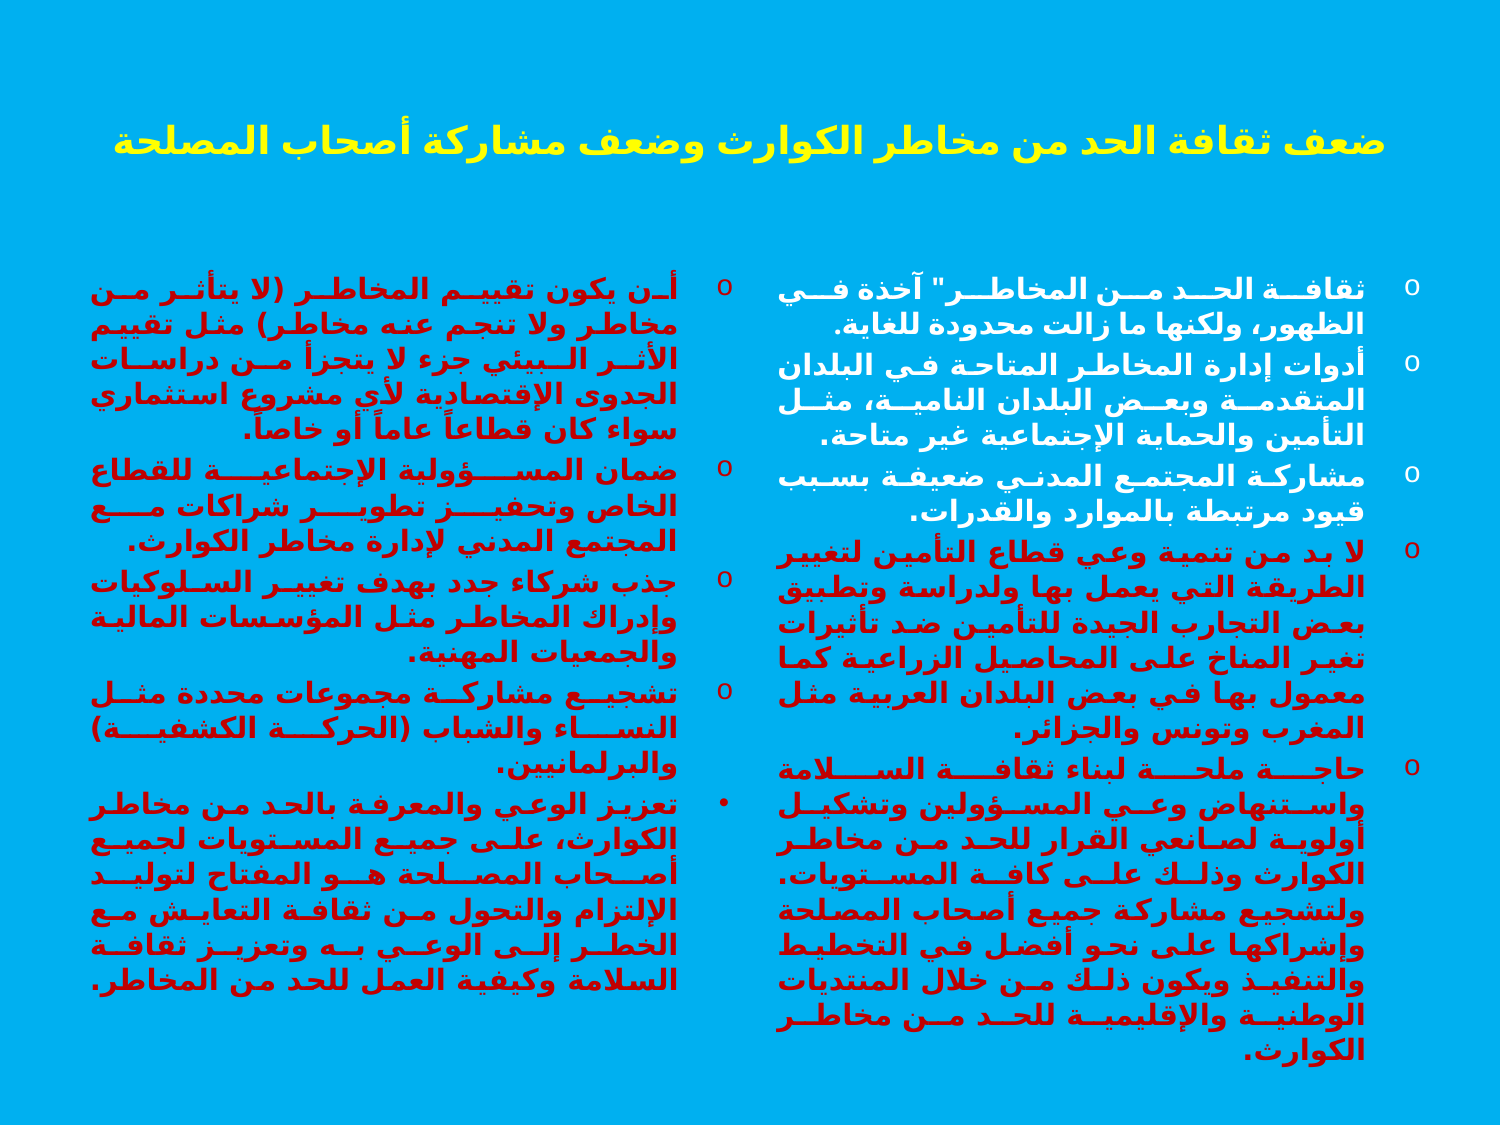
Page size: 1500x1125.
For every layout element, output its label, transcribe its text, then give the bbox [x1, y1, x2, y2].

title ضعف ثقافة الحد من مخاطر الكوارث وضعف مشاركة أصحاب المصلحة [75, 45, 1425, 233]
list أن يكون تقييم المخاطر (لا يتأثر من مخاطر ولا تنجم عنه مخاطر) مثل تقييم الأثر البيئي جزء لا يتجزأ من دراسات الجدوى الإقتصادية لأي مشروع استثماري سواء كان قطاعاً عاماً أو خاصاً. ضمان المسؤولية الإجتماعية للقطاع الخاص وتحفيز تطوير شراكات مع المجتمع المدني لإدارة مخاطر الكوارث. جذب شركاء جدد بهدف تغيير السلوكيات وإدراك المخاطر مثل المؤسسات المالية والجمعيات المهنية. تشجيع مشاركة مجموعات محددة مثل النساء والشباب (الحركة الكشفية) والبرلمانيين. تعزيز الوعي والمعرفة بالحد من مخاطر الكوارث، على جميع المستويات لجميع أصحاب المصلحة هو المفتاح لتوليد الإلتزام والتحول من ثقافة التعايش مع الخطر إلى الوعي به وتعزيز ثقافة السلامة وكيفية العمل للحد من المخاطر. [75, 262, 738, 1088]
list ثقافة الحد من المخاطر" آخذة في الظهور، ولكنها ما زالت محدودة للغاية. أدوات إدارة المخاطر المتاحة في البلدان المتقدمة وبعض البلدان النامية، مثل التأمين والحماية الإجتماعية غير متاحة. مشاركة المجتمع المدني ضعيفة بسبب قيود مرتبطة بالموارد والقدرات. لا بد من تنمية وعي قطاع التأمين لتغيير الطريقة التي يعمل بها ولدراسة وتطبيق بعض التجارب الجيدة للتأمين ضد تأثيرات تغير المناخ على المحاصيل الزراعية كما معمول بها في بعض البلدان العربية مثل المغرب وتونس والجزائر. حاجة ملحة لبناء ثقافة السلامة واستنهاض وعي المسؤولين وتشكيل أولوية لصانعي القرار للحد من مخاطر الكوارث وذلك على كافة المستويات. ولتشجيع مشاركة جميع أصحاب المصلحة وإشراكها على نحو أفضل في التخطيط والتنفيذ ويكون ذلك من خلال المنتديات الوطنية والإقليمية للحد من مخاطر الكوارث. [762, 262, 1425, 1075]
